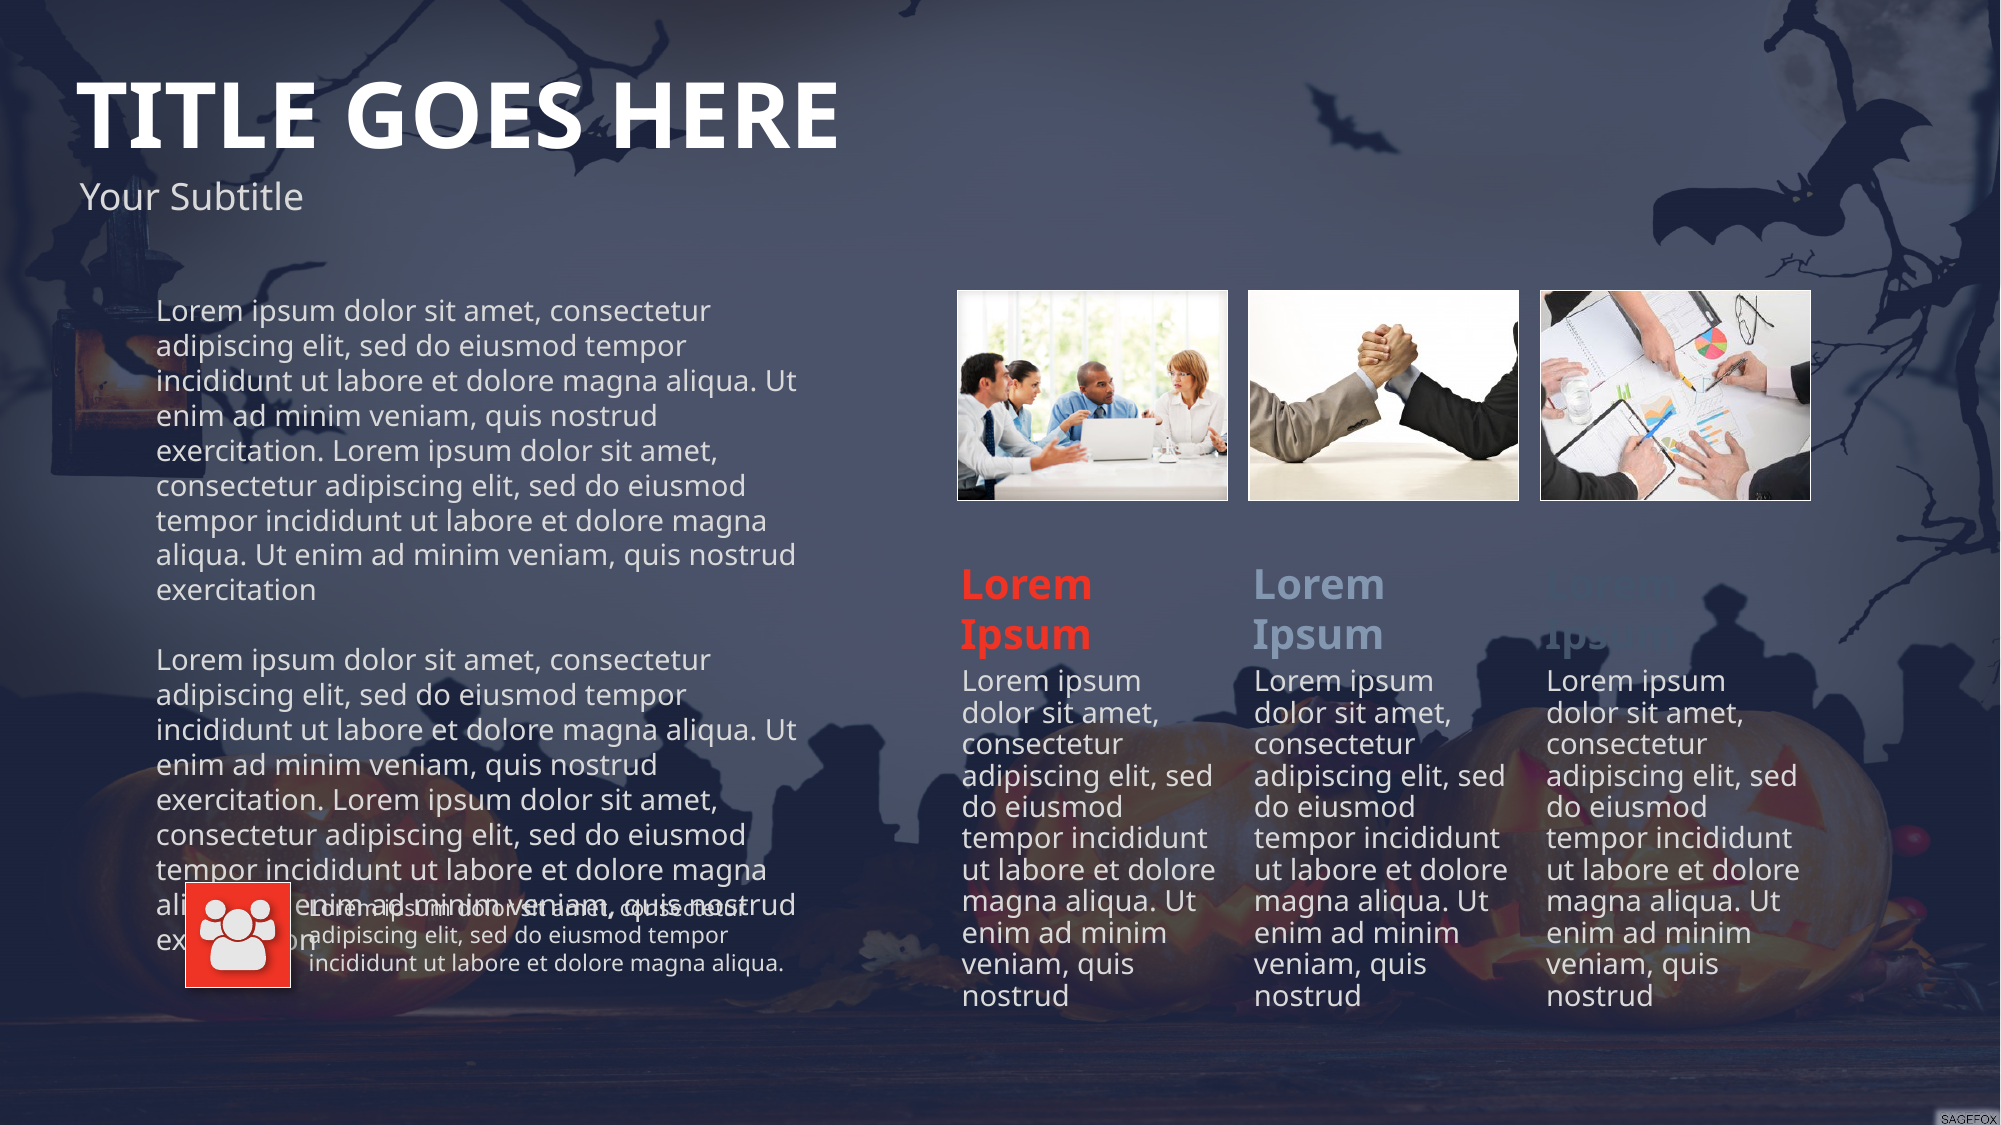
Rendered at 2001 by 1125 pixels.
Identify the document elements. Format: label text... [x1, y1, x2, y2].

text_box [1237, 550, 1515, 1000]
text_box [945, 550, 1223, 1000]
text_box Lorem ipsum dolor sit amet, consectetur adipiscing elit, sed do eiusmod tempor incididunt ut labore et dolore magna aliqua. [308, 893, 788, 976]
text_box [1248, 290, 1520, 502]
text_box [60, 49, 1020, 227]
text_box [1540, 290, 1812, 502]
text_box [185, 882, 291, 988]
text_box [956, 290, 1228, 502]
text_box Lorem ipsum dolor sit amet, consectetur adipiscing elit, sed do eiusmod tempor incididunt ut labore et dolore magna aliqua. Ut enim ad minim veniam, quis nostrud exercitation. Lorem ipsum dolor sit amet, consectetur adipiscing elit, sed do eiusmod tempor incididunt ut labore et dolore magna aliqua. Ut enim ad minim veniam, quis nostrud exercitation Lorem ipsum dolor sit amet, consectetur adipiscing elit, sed do eiusmod tempor incididunt ut labore et dolore magna aliqua. Ut enim ad minim veniam, quis nostrud exercitation. Lorem ipsum dolor sit amet, consectetur adipiscing elit, sed do eiusmod tempor incididunt ut labore et dolore magna aliqua. Ut enim ad minim veniam, quis nostrud exercitation [141, 284, 816, 1044]
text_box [1530, 550, 1807, 1000]
picture [1938, 1114, 1999, 1125]
